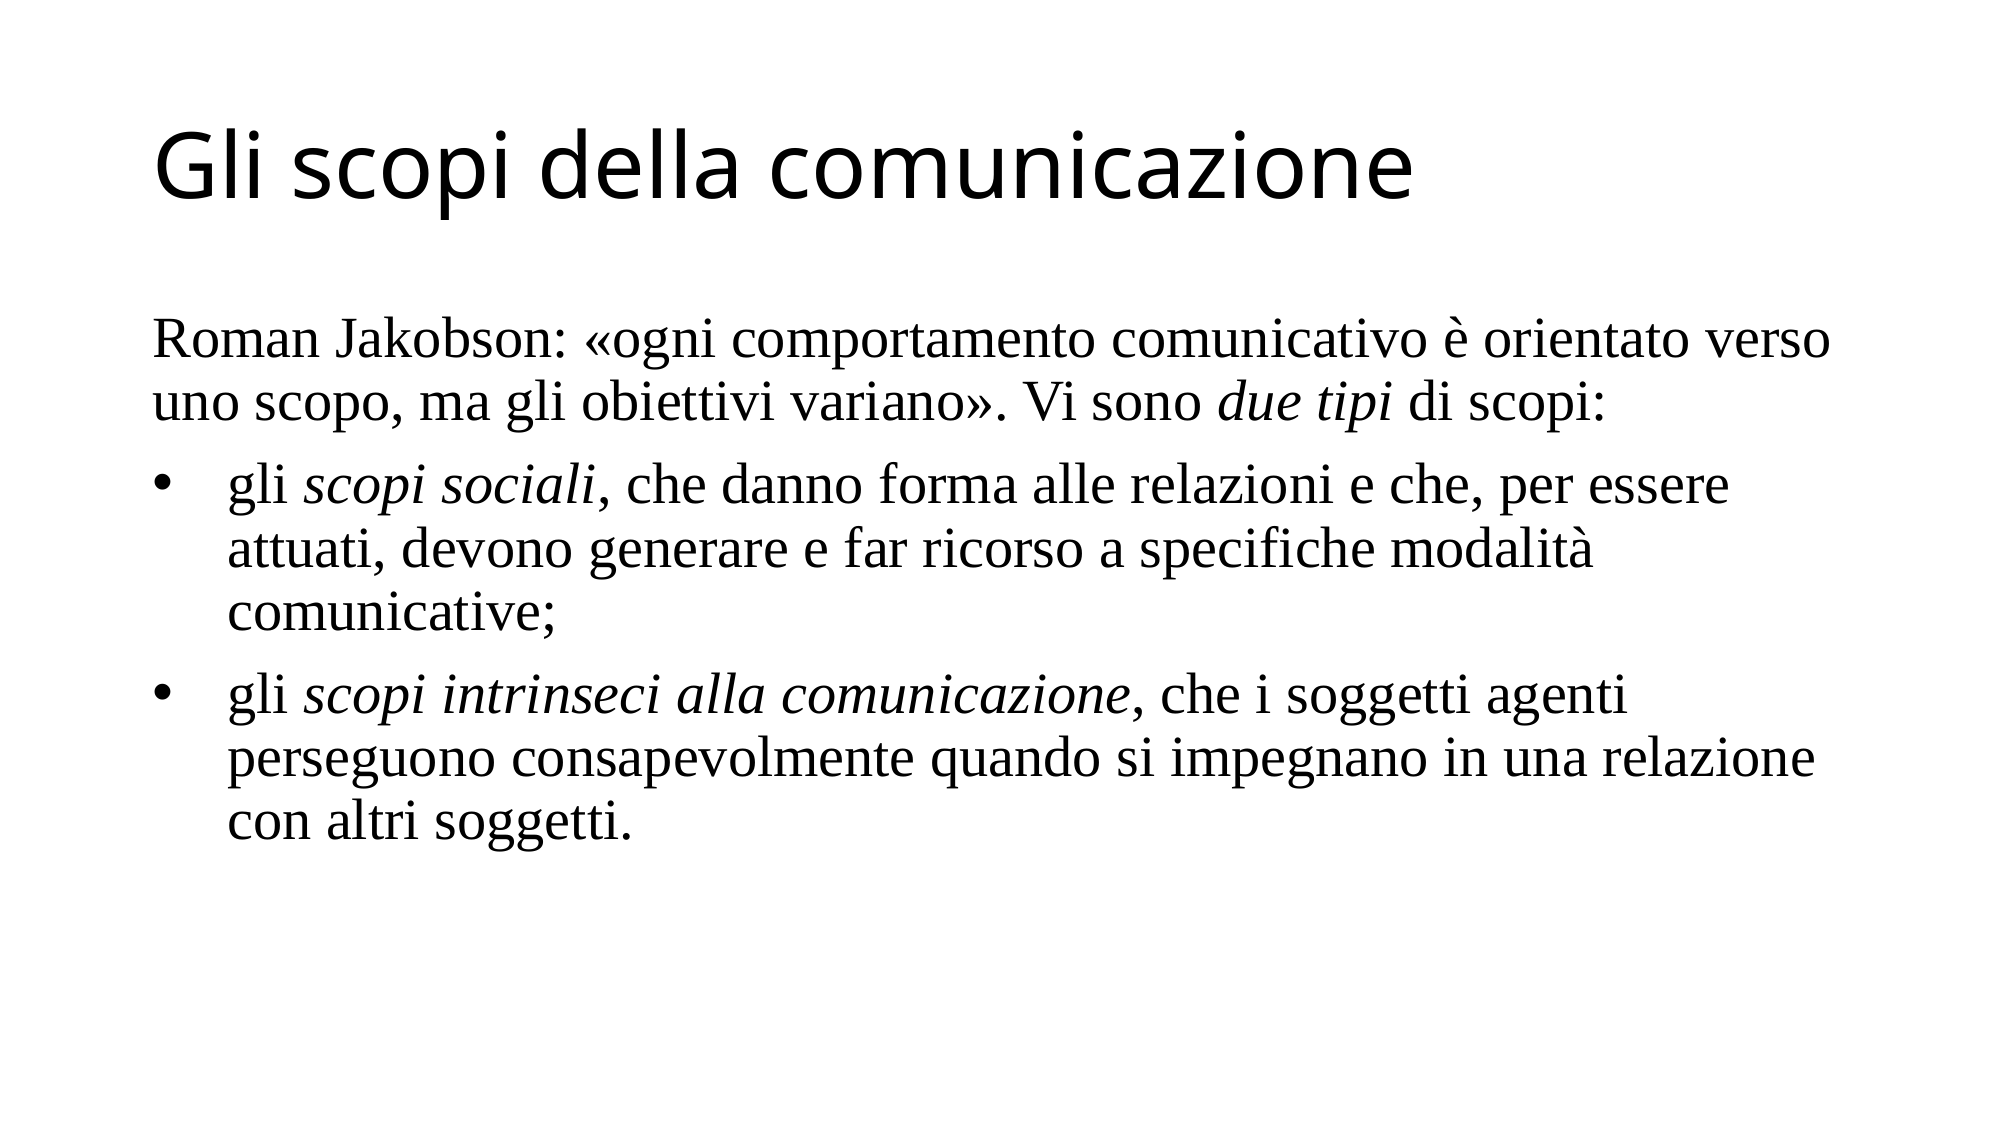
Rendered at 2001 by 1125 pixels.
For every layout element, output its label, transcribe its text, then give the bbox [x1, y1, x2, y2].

title Gli scopi della comunicazione [137, 59, 1863, 278]
list Roman Jakobson: «ogni comportamento comunicativo è orientato verso uno scopo, ma gli obiettivi variano». Vi sono due tipi di scopi: gli scopi sociali, che danno forma alle relazioni e che, per essere attuati, devono generare e far ricorso a specifiche modalità comunicative; gli scopi intrinseci alla comunicazione, che i soggetti agenti perseguono consapevolmente quando si impegnano in una relazione con altri soggetti. [137, 299, 1863, 1014]
